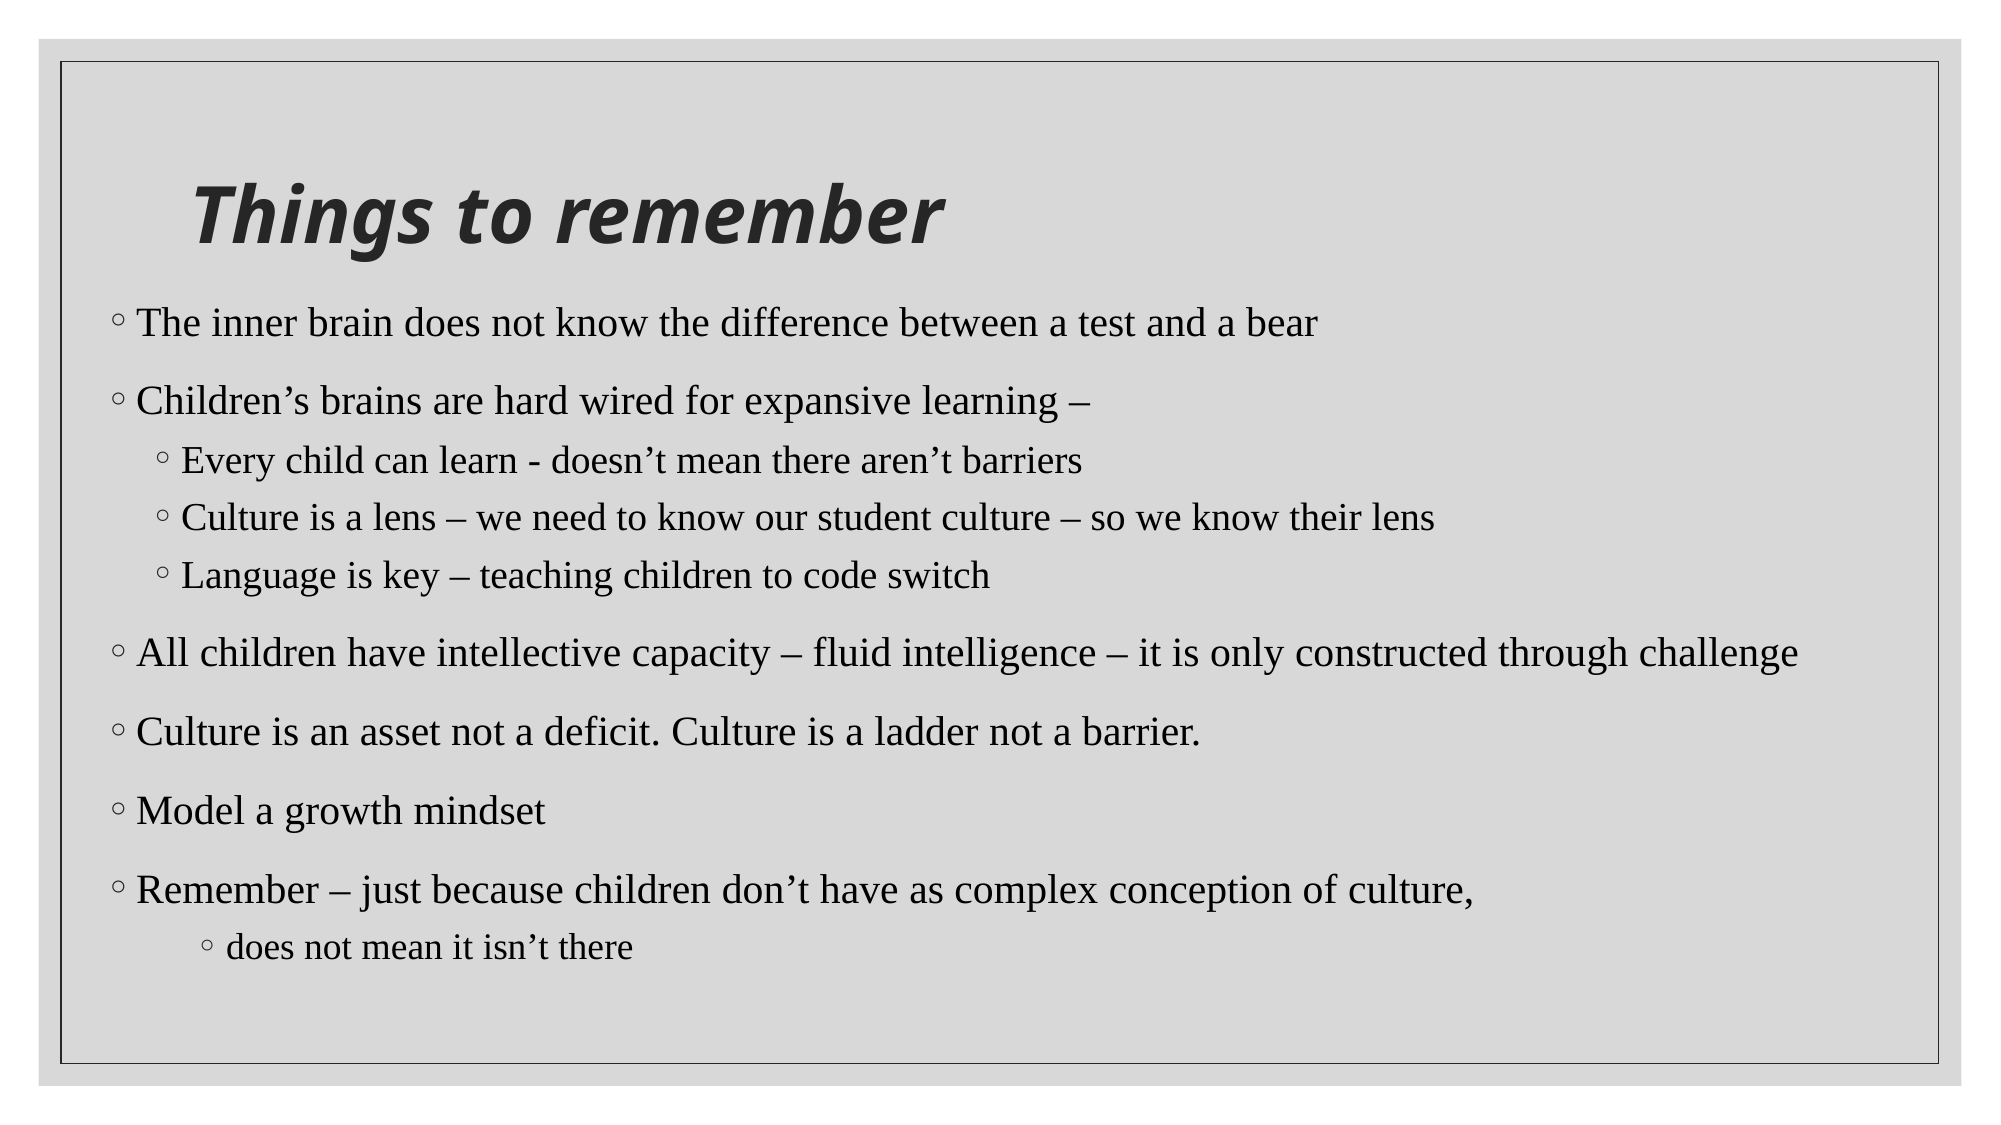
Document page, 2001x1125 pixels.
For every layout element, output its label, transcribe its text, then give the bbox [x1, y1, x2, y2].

title Things to remember [174, 105, 1825, 276]
list The inner brain does not know the difference between a test and a bear Children’s brains are hard wired for expansive learning – Every child can learn - doesn’t mean there aren’t barriers Culture is a lens – we need to know our student culture – so we know their lens Language is key – teaching children to code switch All children have intellective capacity – fluid intelligence – it is only constructed through challenge Culture is an asset not a deficit. Culture is a ladder not a barrier. Model a growth mindset Remember – just because children don’t have as complex conception of culture, does not mean it isn’t there [91, 276, 1825, 1055]
